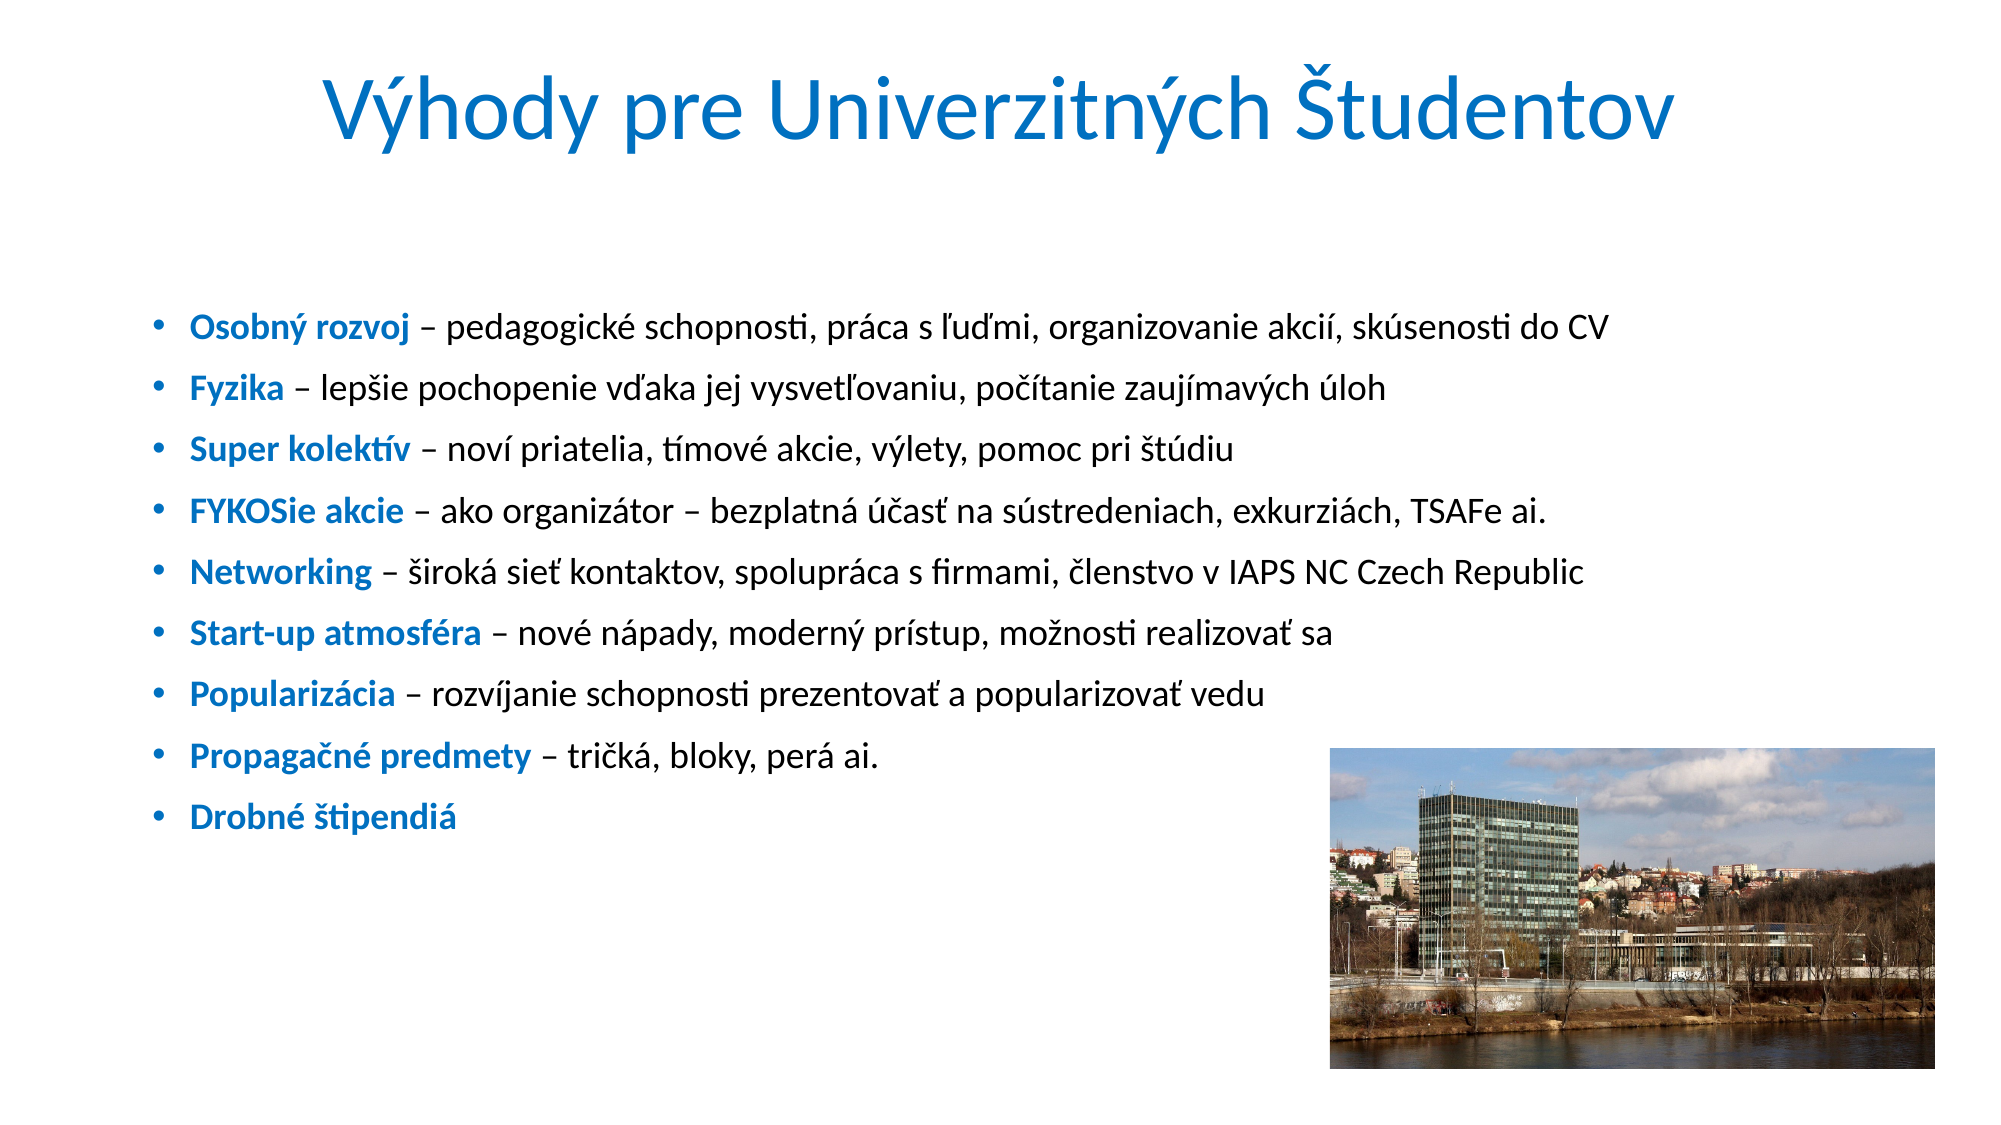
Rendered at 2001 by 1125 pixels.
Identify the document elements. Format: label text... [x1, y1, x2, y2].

text_box Výhody pre Univerzitných Študentov [137, 0, 1863, 220]
text_box Osobný rozvoj – pedagogické schopnosti, práca s ľuďmi, organizovanie akcií, skúsenosti do CV Fyzika – lepšie pochopenie vďaka jej vysvetľovaniu, počítanie zaujímavých úloh Super kolektív – noví priatelia, tímové akcie, výlety, pomoc pri štúdiu FYKOSie akcie – ako organizátor – bezplatná účasť na sústredeniach, exkurziách, TSAFe ai. Networking – široká sieť kontaktov, spolupráca s firmami, členstvo v IAPS NC Czech Republic Start-up atmosféra – nové nápady, moderný prístup, možnosti realizovať sa Popularizácia – rozvíjanie schopnosti prezentovať a popularizovať vedu Propagačné predmety – tričká, bloky, perá ai. Drobné štipendiá [137, 299, 1863, 1013]
picture [1329, 747, 1936, 1070]
